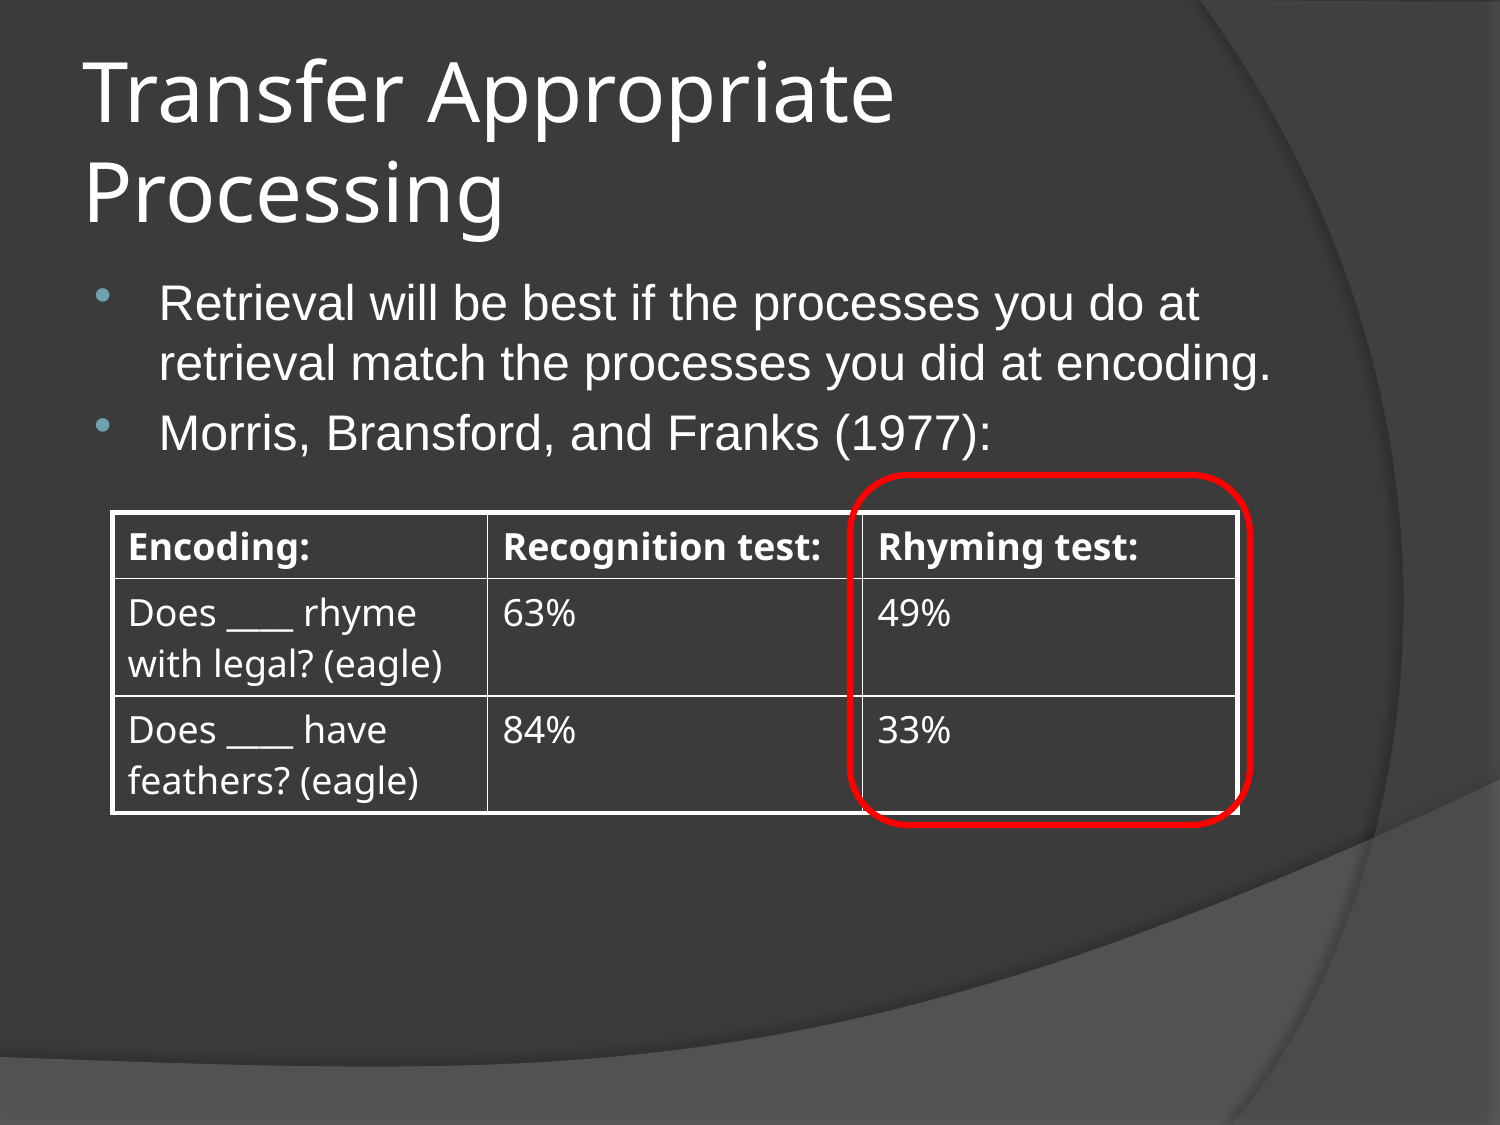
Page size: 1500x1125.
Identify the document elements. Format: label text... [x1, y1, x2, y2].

table_header Recognition test: [488, 515, 852, 578]
title Transfer Appropriate Processing [75, 45, 1300, 233]
table_cell Does ____ rhyme with legal? (eagle) [115, 579, 487, 695]
text_box [849, 474, 1250, 826]
table_cell 63% [488, 579, 849, 695]
list Retrieval will be best if the processes you do at retrieval match the processes you did at encoding. Morris, Bransford, and Franks (1977): [75, 262, 1300, 1005]
table_cell Does ____ have feathers? (eagle) [115, 697, 487, 811]
table_header Encoding: [115, 515, 487, 578]
table_cell 84% [488, 697, 862, 811]
